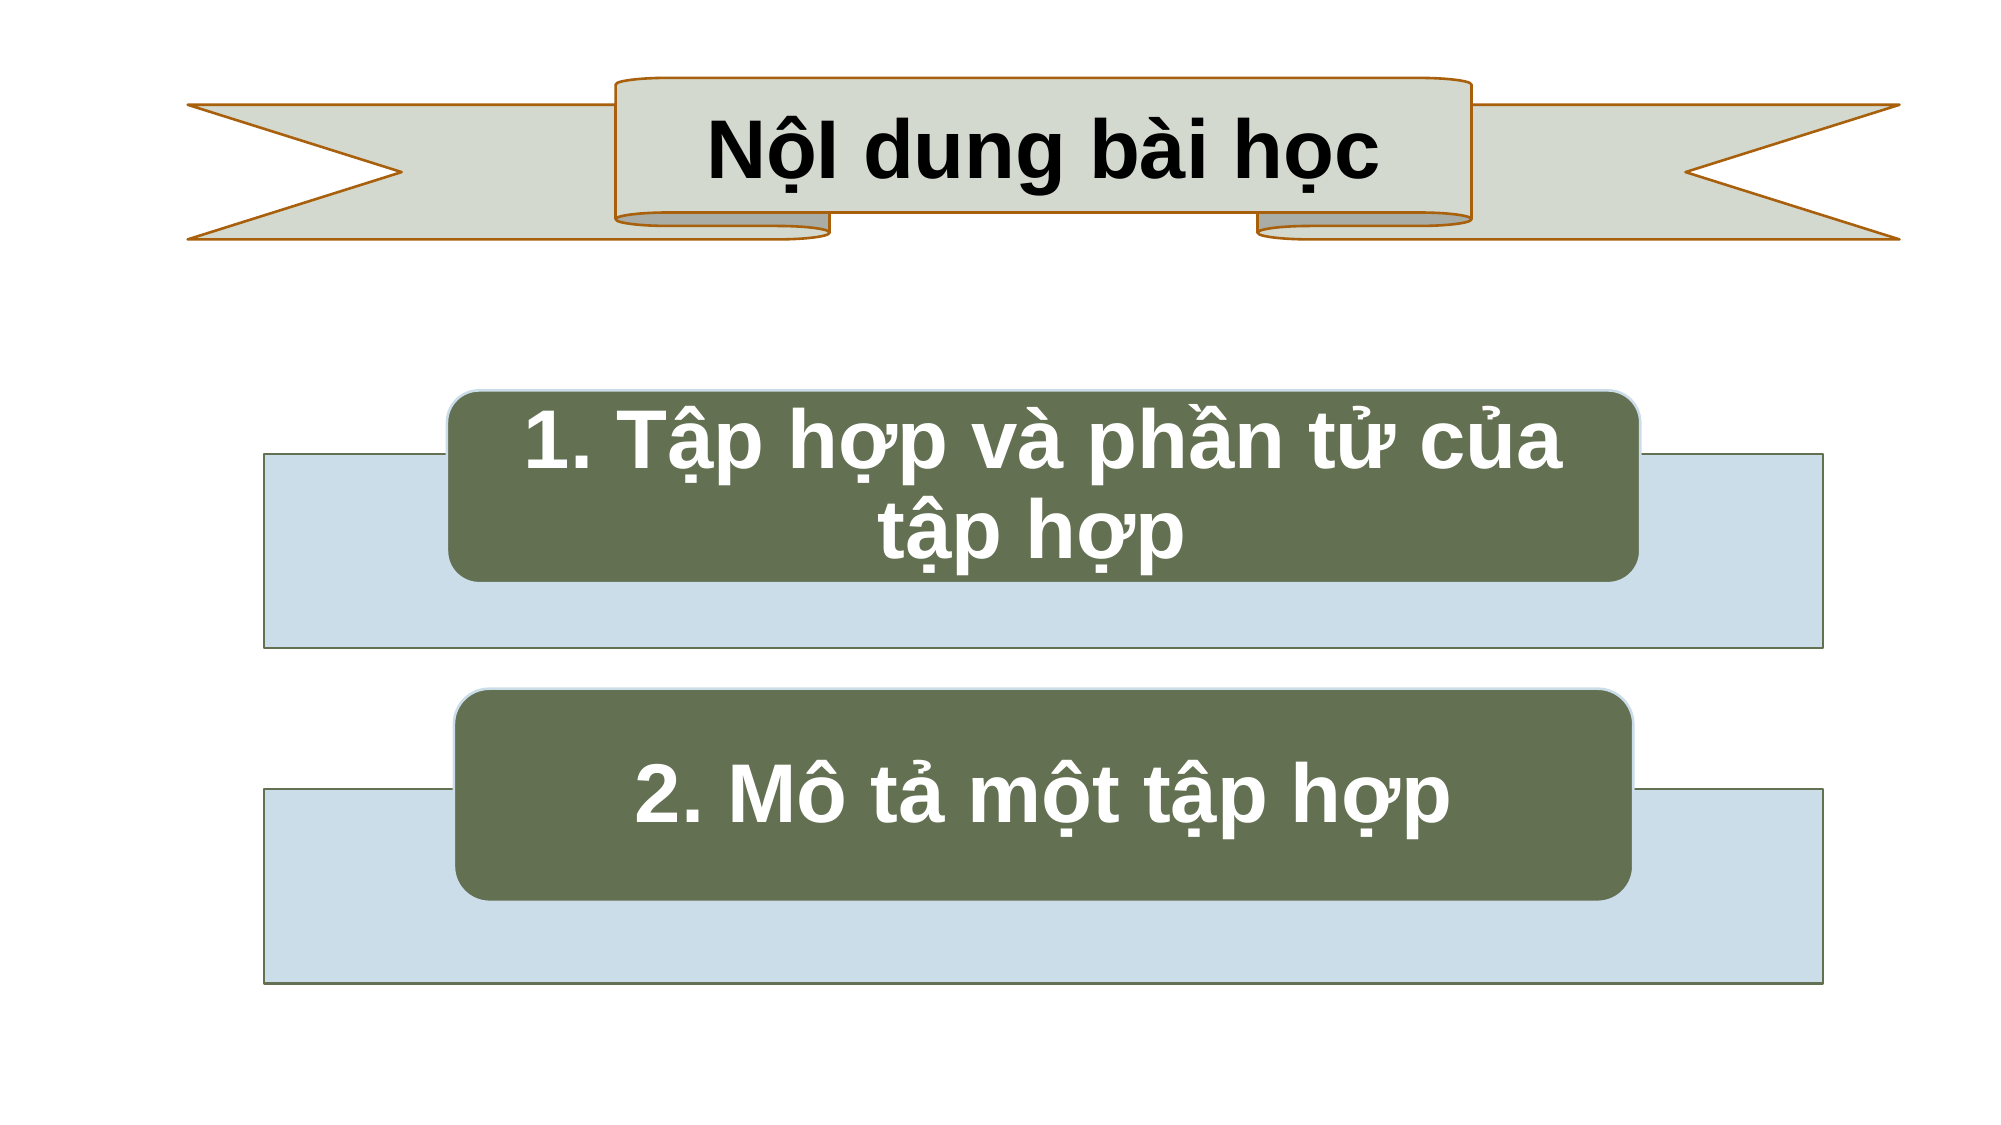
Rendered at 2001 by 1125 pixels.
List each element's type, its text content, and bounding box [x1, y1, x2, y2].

text_box NộI dung bài học [186, 76, 1901, 241]
text_box 2. Mô tả một tập hợp [452, 687, 1635, 904]
text_box 1. Tập hợp và phần tử của tập hợp [445, 389, 1642, 585]
text_box [263, 453, 1824, 649]
text_box [263, 788, 1824, 985]
